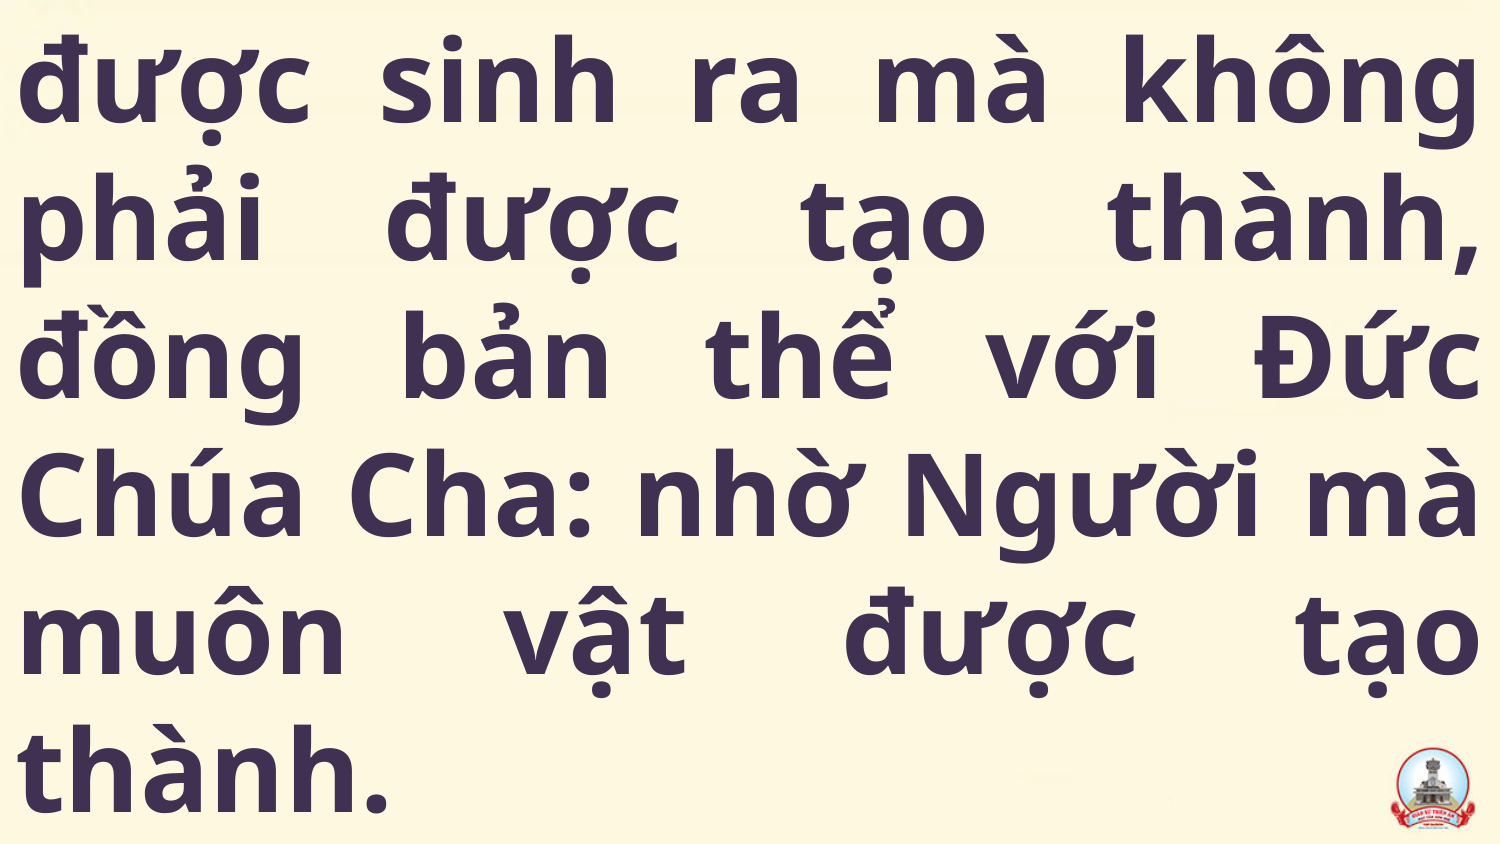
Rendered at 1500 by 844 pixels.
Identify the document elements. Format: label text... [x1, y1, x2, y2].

title được sinh ra mà không phải được tạo thành, đồng bản thể với Đức Chúa Cha: nhờ Người mà muôn vật được tạo thành. [0, 0, 1500, 844]
